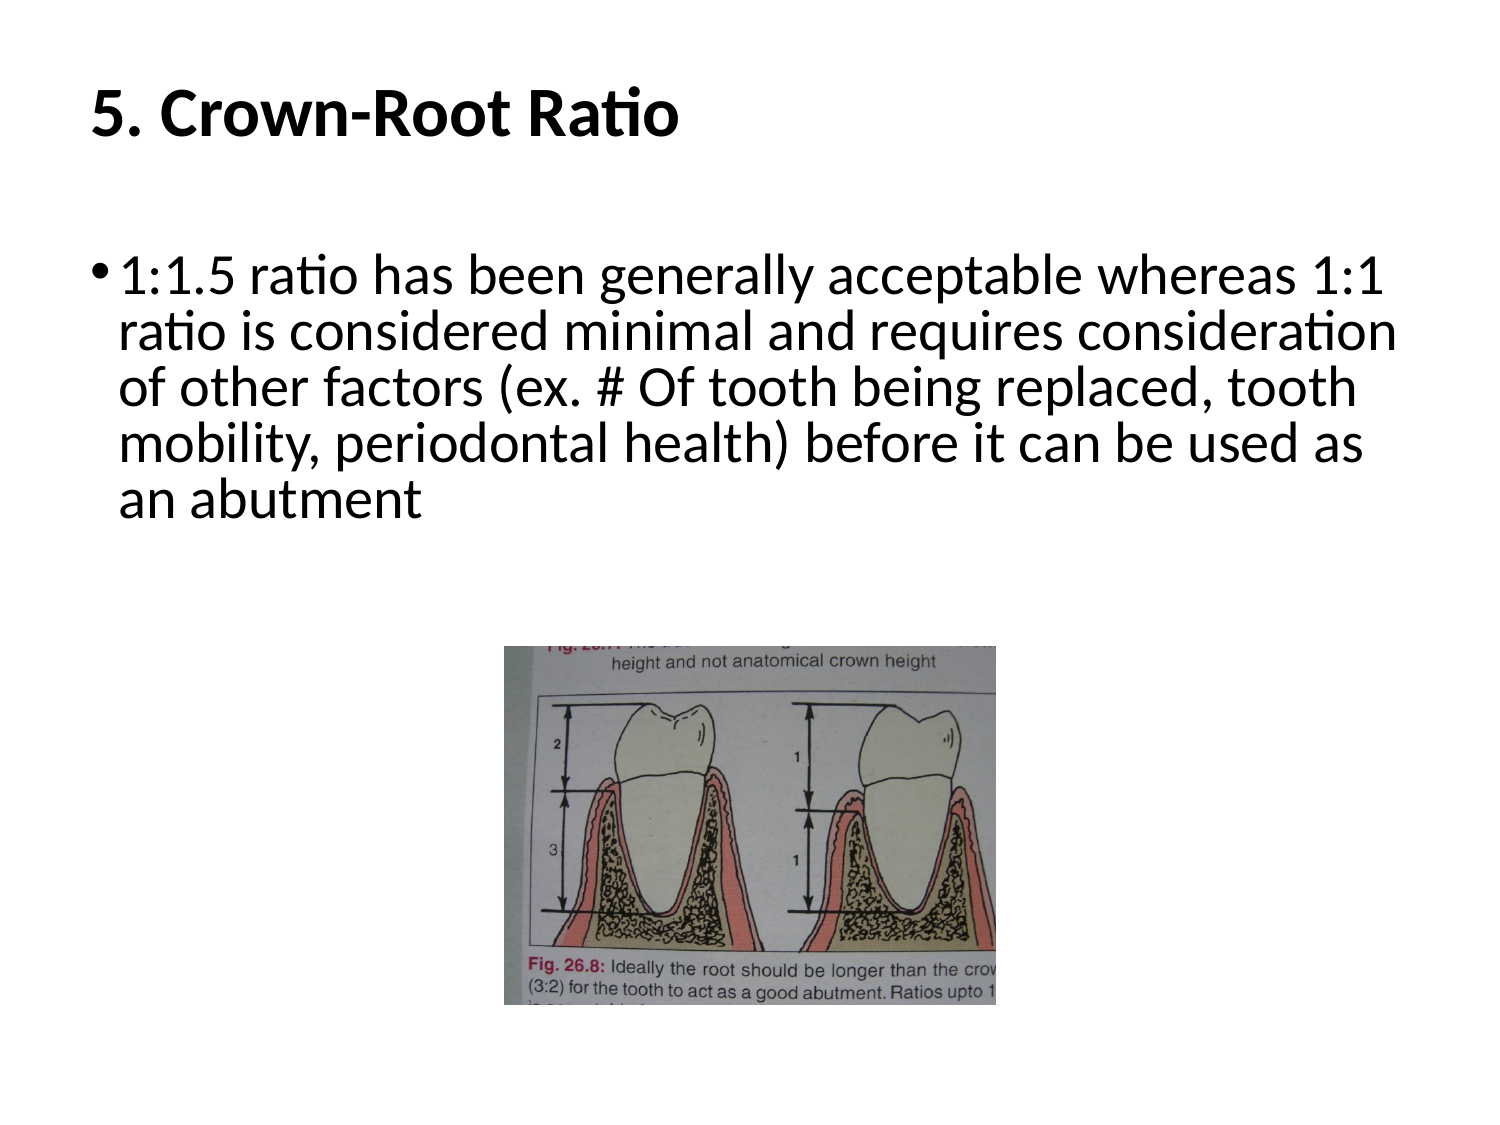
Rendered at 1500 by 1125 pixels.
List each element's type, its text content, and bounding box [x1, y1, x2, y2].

list 5. Crown-Root Ratio 1:1.5 ratio has been generally acceptable whereas 1:1 ratio is considered minimal and requires consideration of other factors (ex. # Of tooth being replaced, tooth mobility, periodontal health) before it can be used as an abutment [75, 75, 1425, 575]
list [504, 646, 996, 1005]
